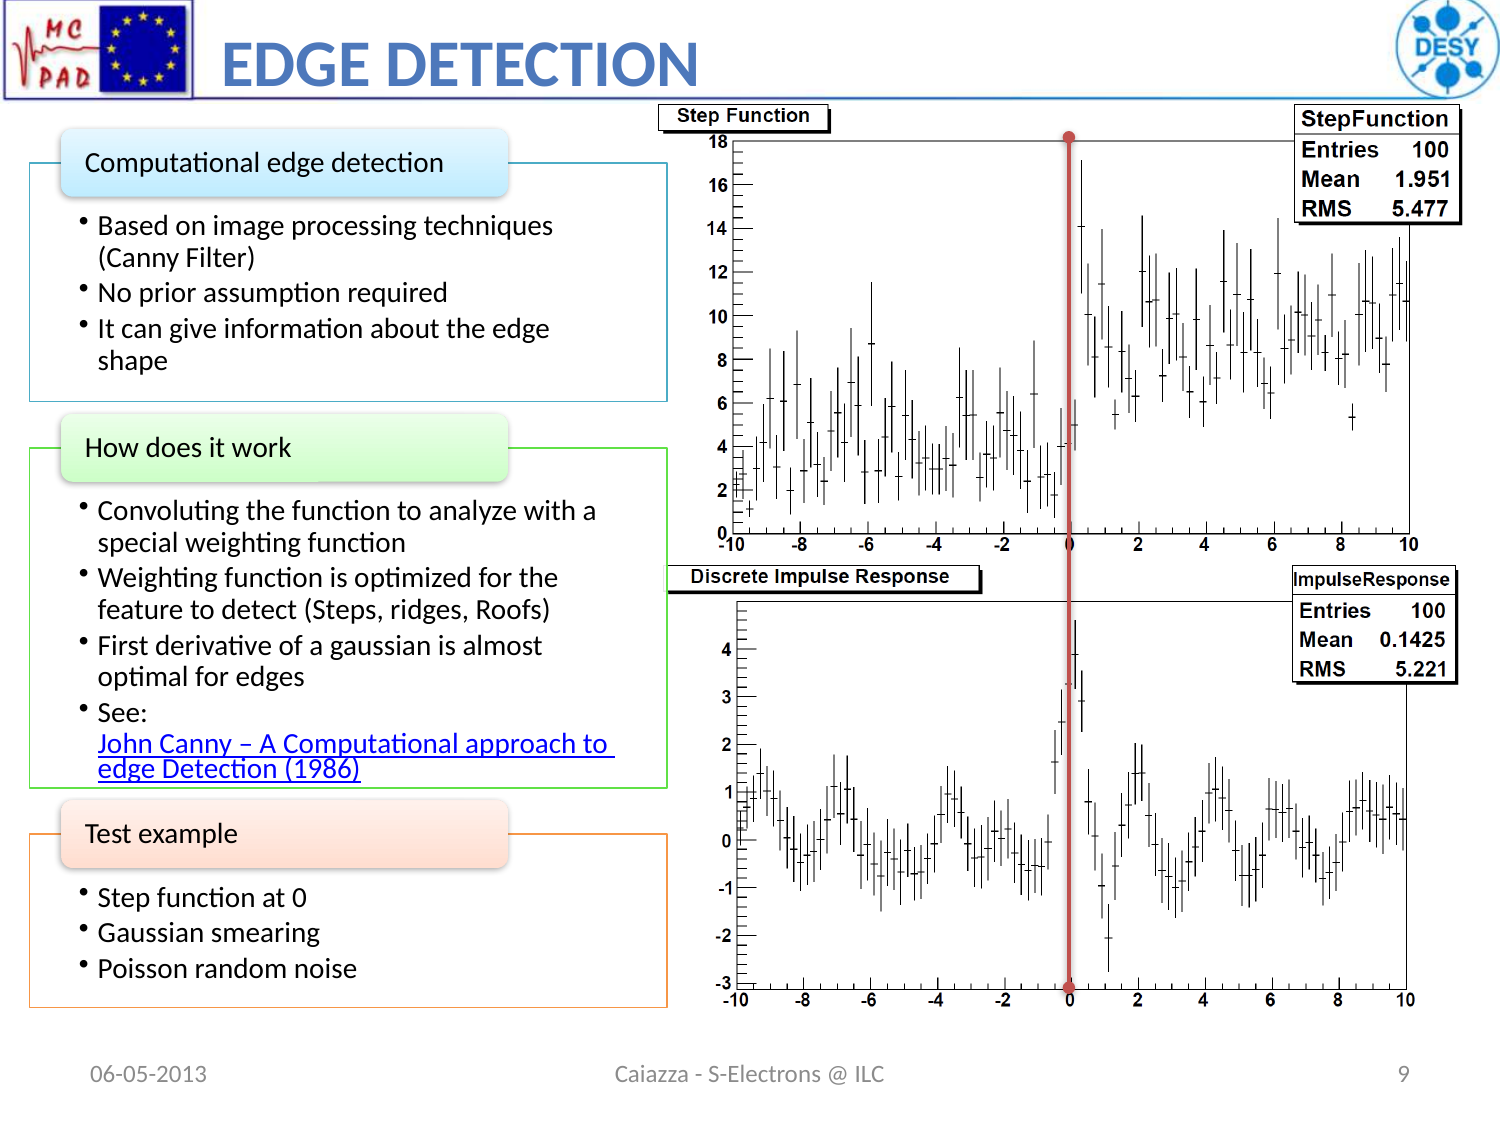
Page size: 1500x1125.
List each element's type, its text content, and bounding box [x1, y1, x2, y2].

slide_number 9 [1074, 1055, 1425, 1103]
footer Caiazza - S-Electrons @ ILC [512, 1044, 988, 1103]
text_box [29, 101, 668, 1036]
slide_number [75, 1044, 425, 1103]
picture [0, 0, 1500, 1048]
